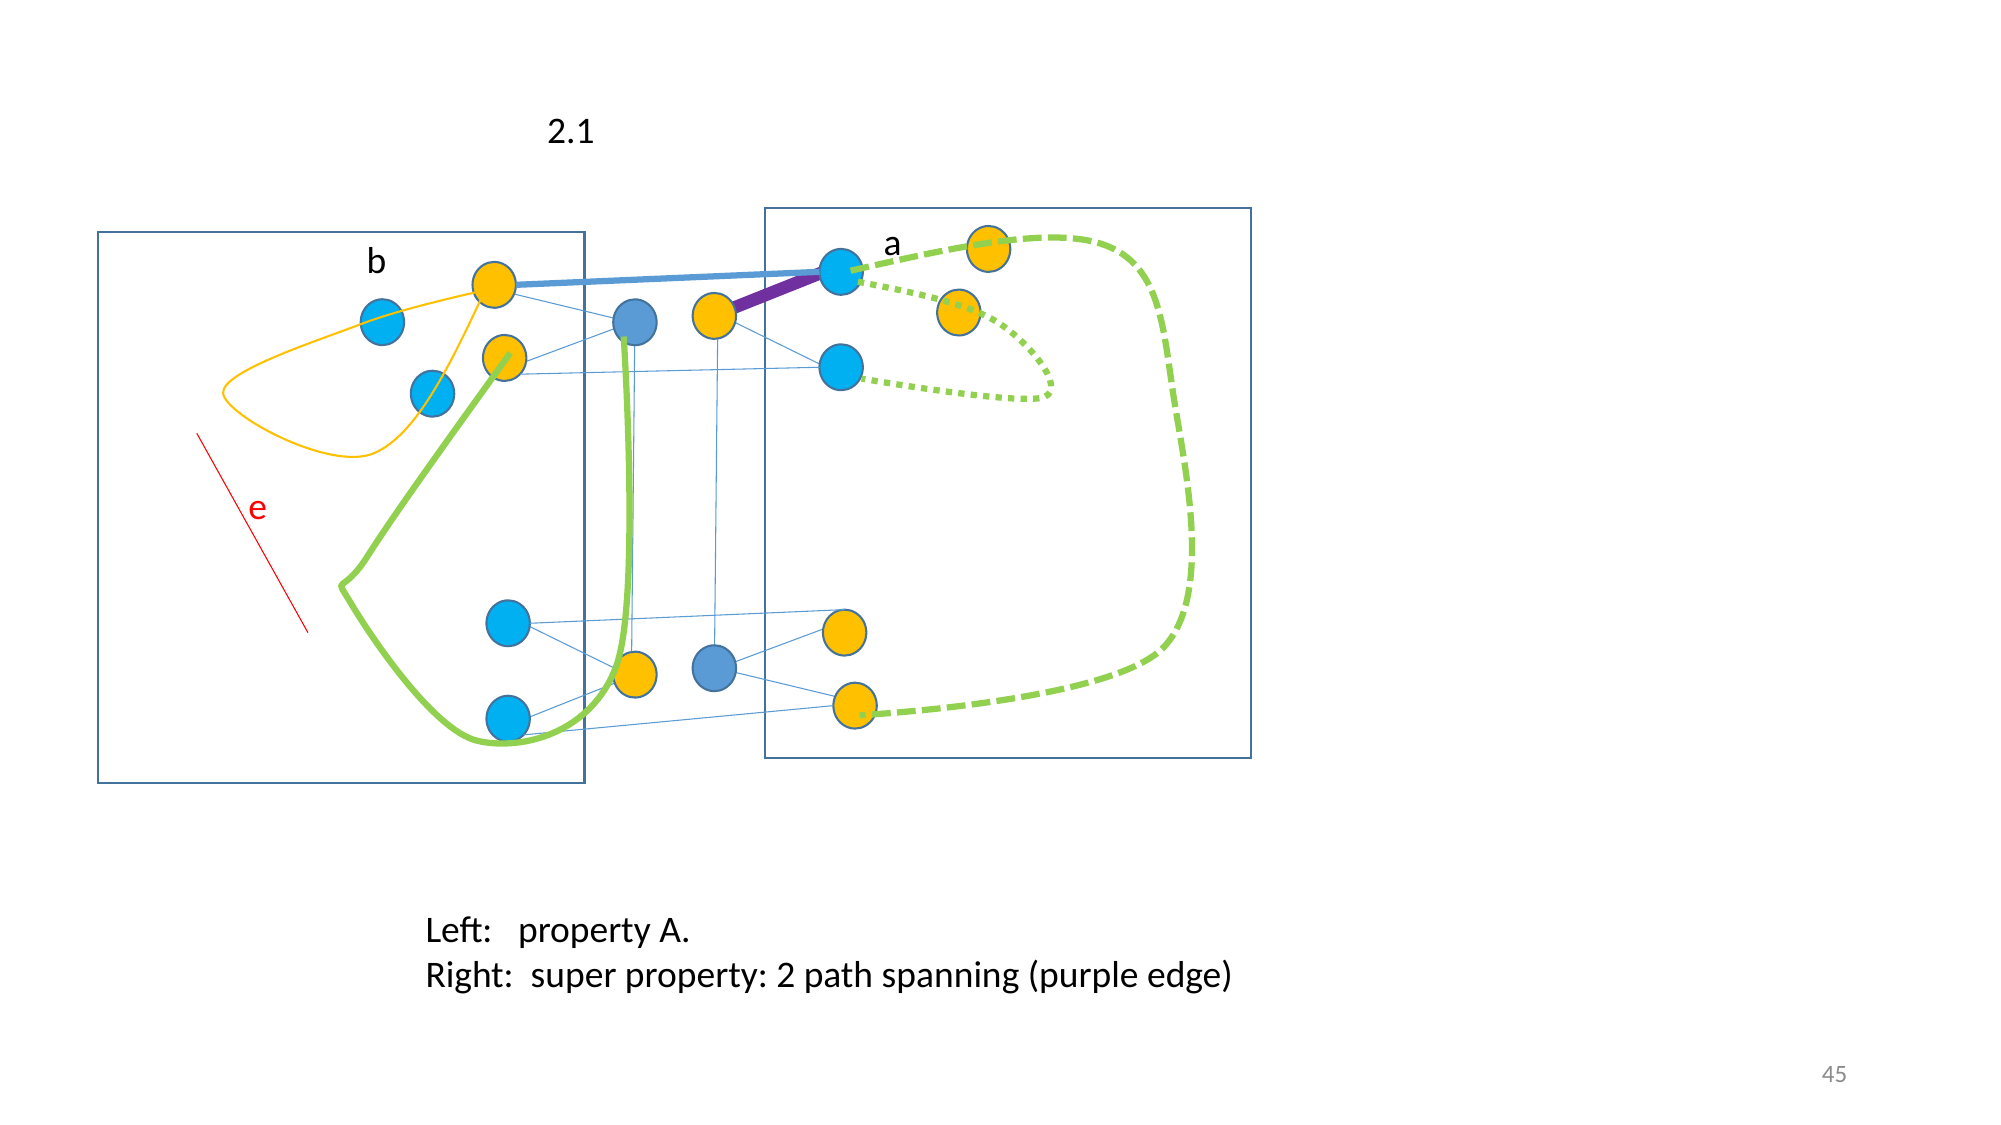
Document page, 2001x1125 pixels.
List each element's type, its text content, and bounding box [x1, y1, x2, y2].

text_box 2.1 [532, 98, 922, 159]
slide_number 45 [1412, 1042, 1863, 1103]
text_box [98, 207, 1252, 783]
text_box Left: property A. Right: super property: 2 path spanning (purple edge) [410, 897, 1445, 1002]
